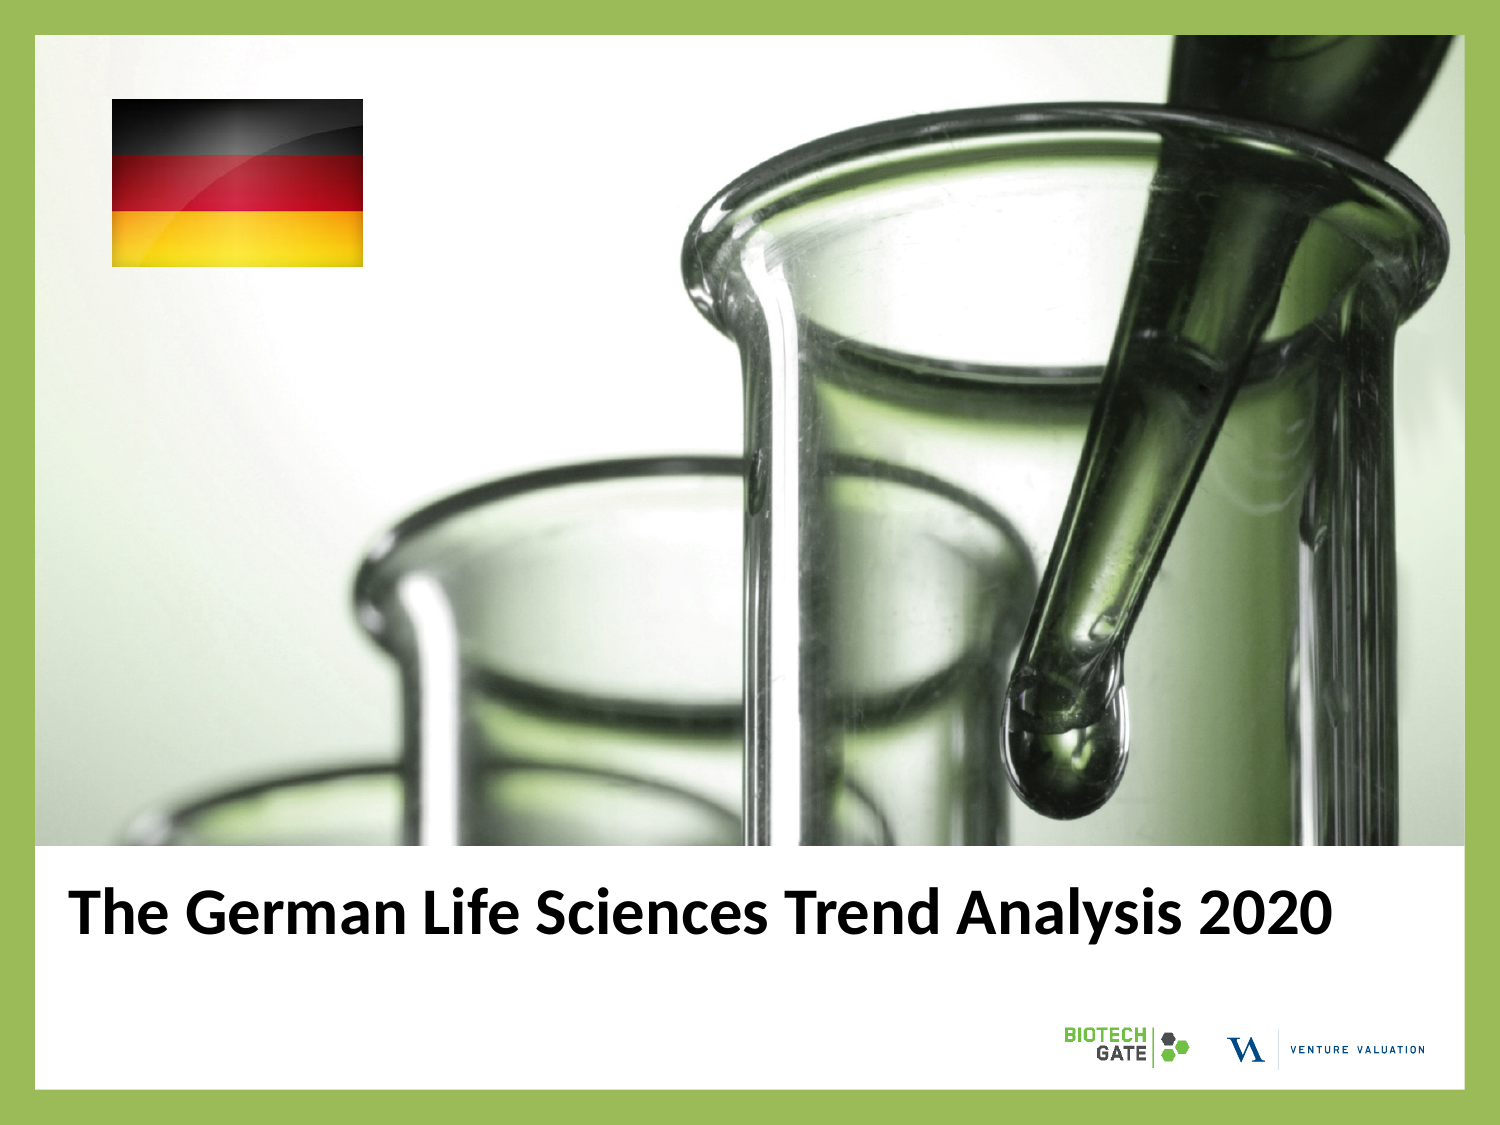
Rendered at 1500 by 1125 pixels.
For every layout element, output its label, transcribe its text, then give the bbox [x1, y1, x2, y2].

picture [1227, 1029, 1424, 1070]
title The German Life Sciences Trend Analysis 2020 [52, 854, 1401, 1014]
picture [34, 34, 1466, 847]
picture [1062, 1025, 1191, 1070]
